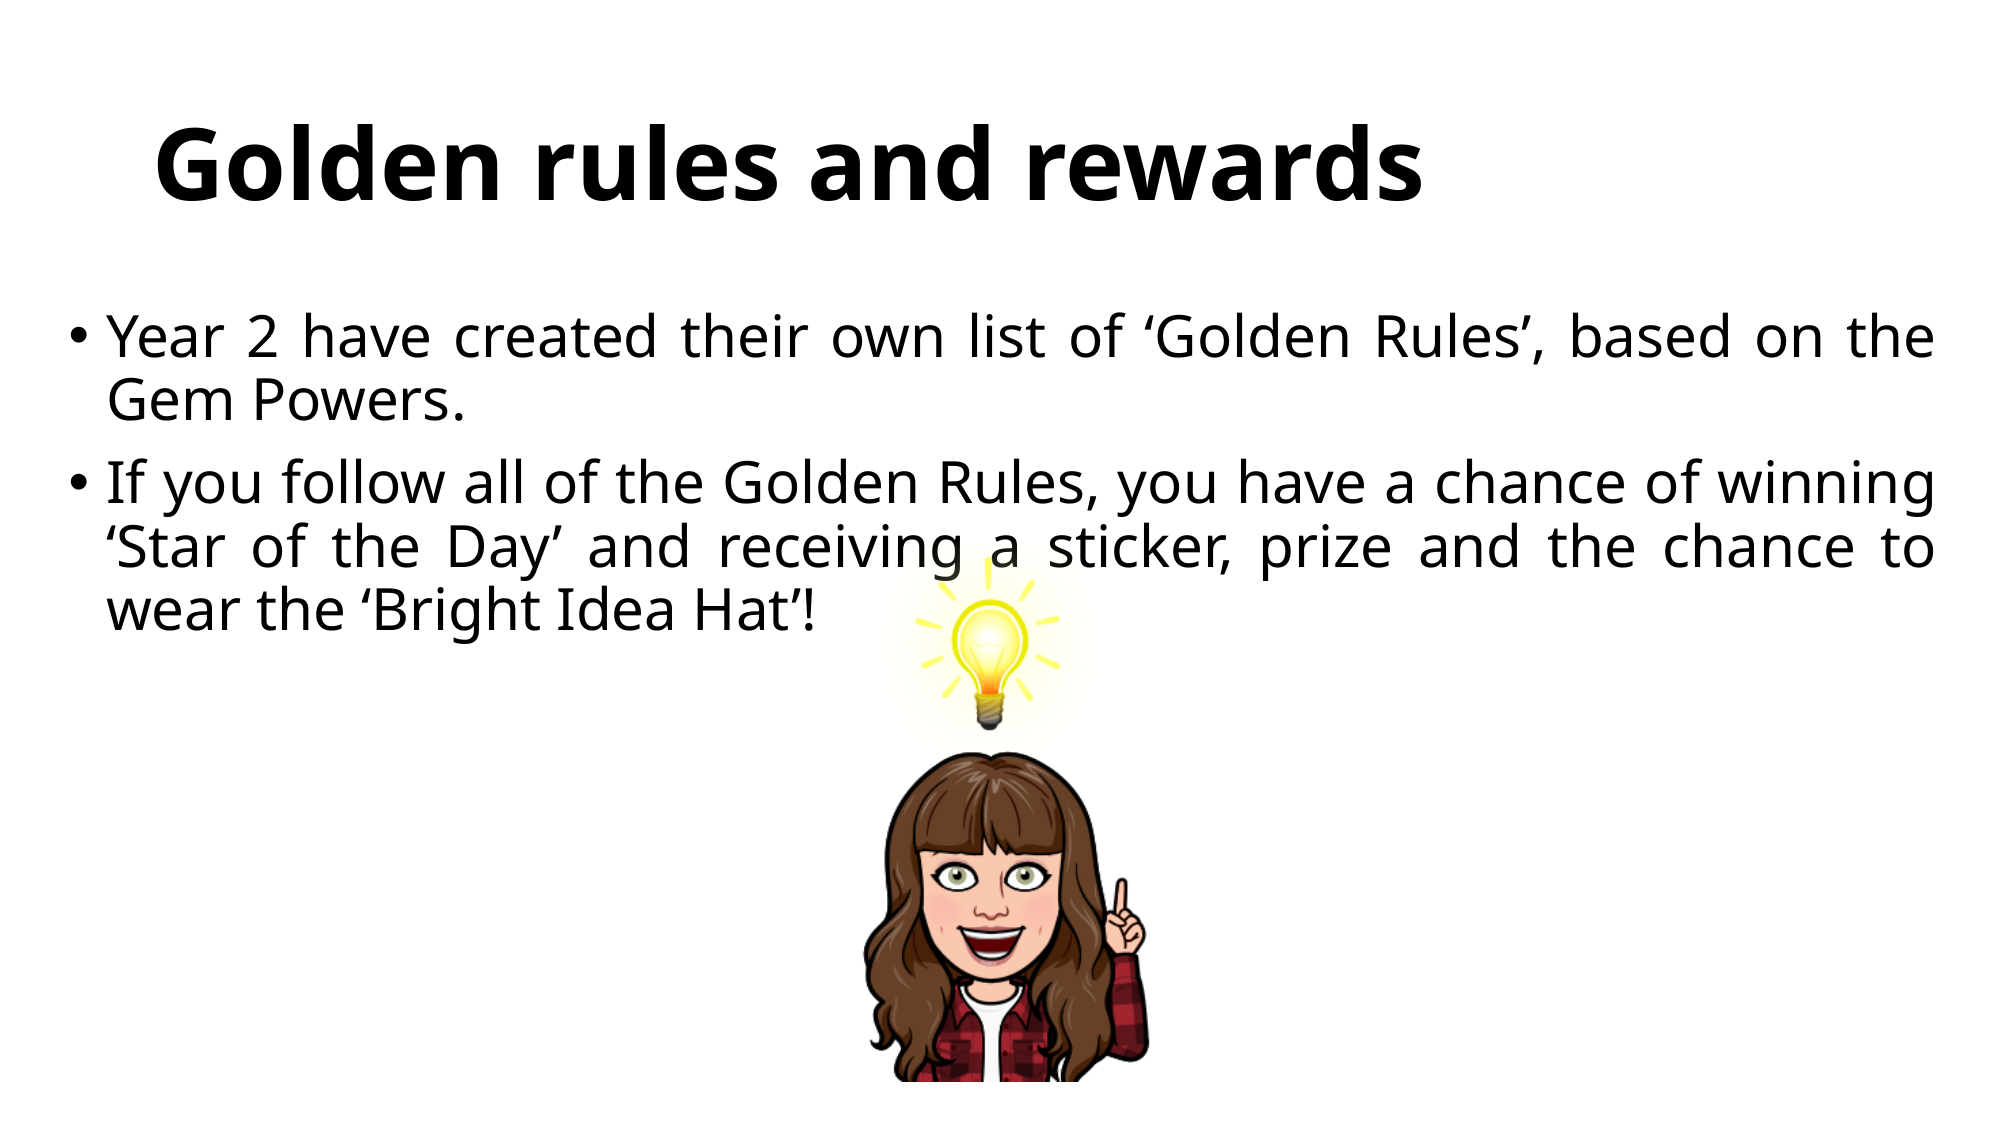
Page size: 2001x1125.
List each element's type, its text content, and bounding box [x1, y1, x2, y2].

title Golden rules and rewards [137, 59, 1863, 278]
list Year 2 have created their own list of ‘Golden Rules’, based on the Gem Powers. If you follow all of the Golden Rules, you have a chance of winning ‘Star of the Day’ and receiving a sticker, prize and the chance to wear the ‘Bright Idea Hat’! [53, 299, 1953, 1014]
picture [730, 542, 1270, 1082]
